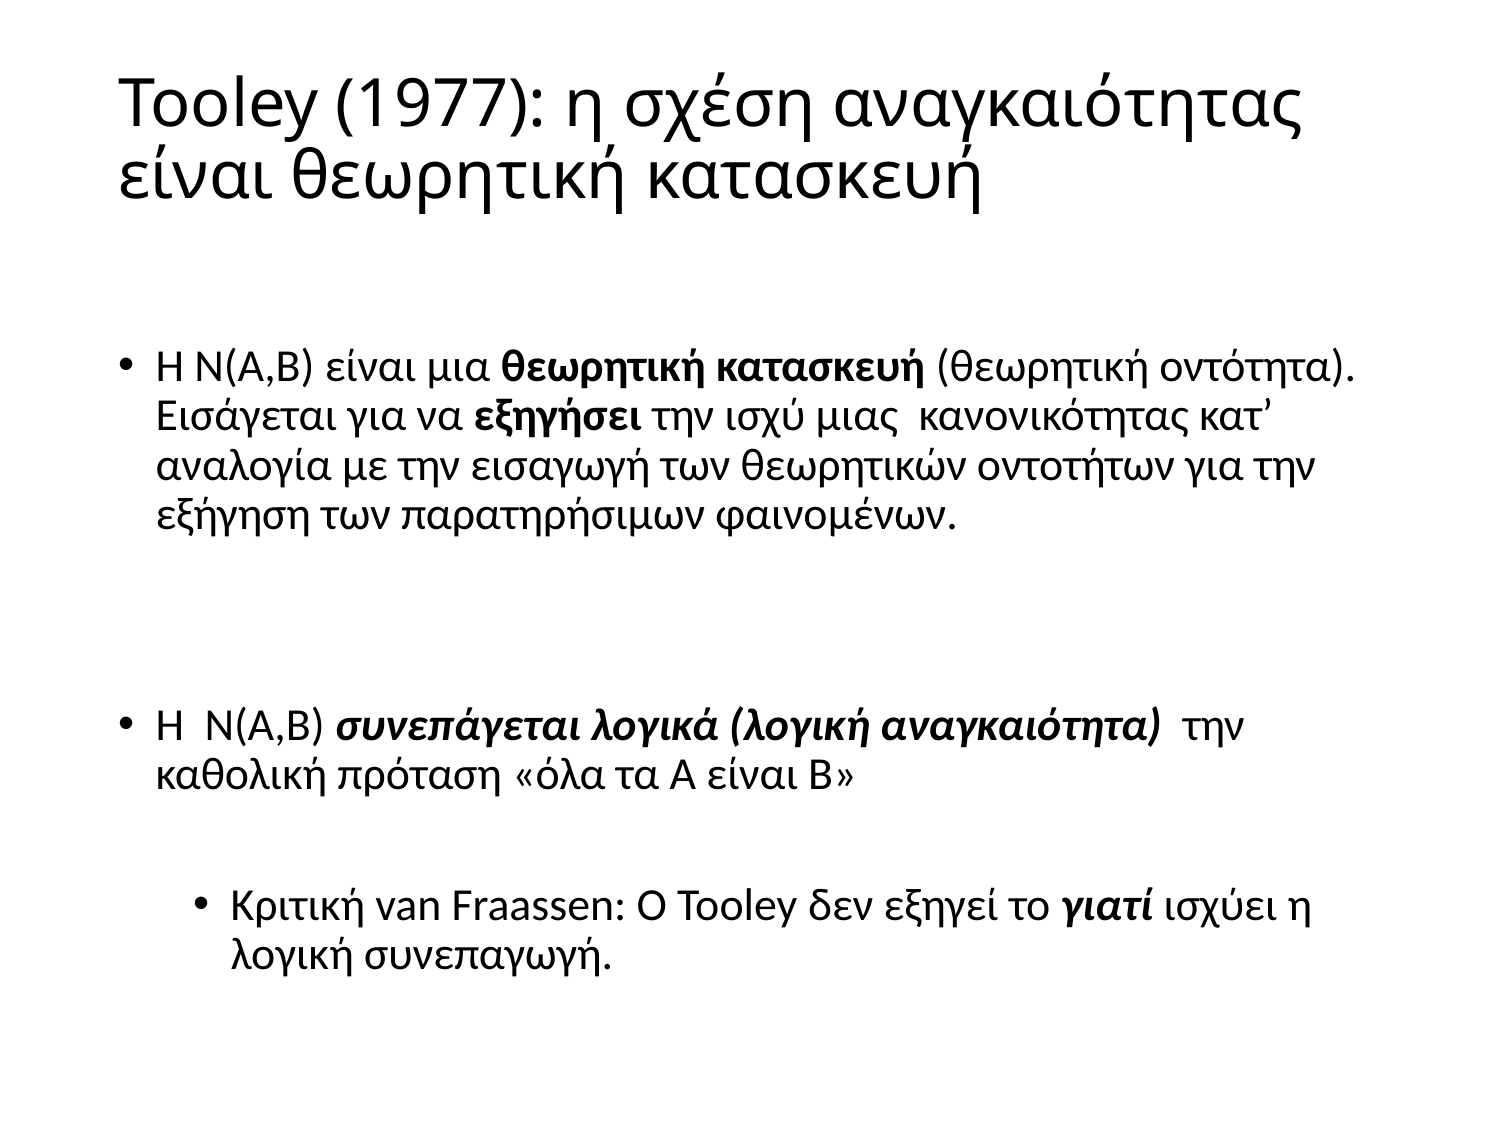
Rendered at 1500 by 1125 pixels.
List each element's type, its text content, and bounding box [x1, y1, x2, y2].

title Tooley (1977): η σχέση αναγκαιότητας είναι θεωρητική κατασκευή [103, 59, 1397, 222]
list H N(A,B) είναι μια θεωρητική κατασκευή (θεωρητική οντότητα). Εισάγεται για να εξηγήσει την ισχύ μιας κανονικότητας κατ’ αναλογία με την εισαγωγή των θεωρητικών οντοτήτων για την εξήγηση των παρατηρήσιμων φαινομένων. Η N(A,B) συνεπάγεται λογικά (λογική αναγκαιότητα) την καθολική πρόταση «όλα τα Α είναι Β» Κριτική van Fraassen: O Tooley δεν εξηγεί το γιατί ισχύει η λογική συνεπαγωγή. [103, 258, 1397, 1014]
